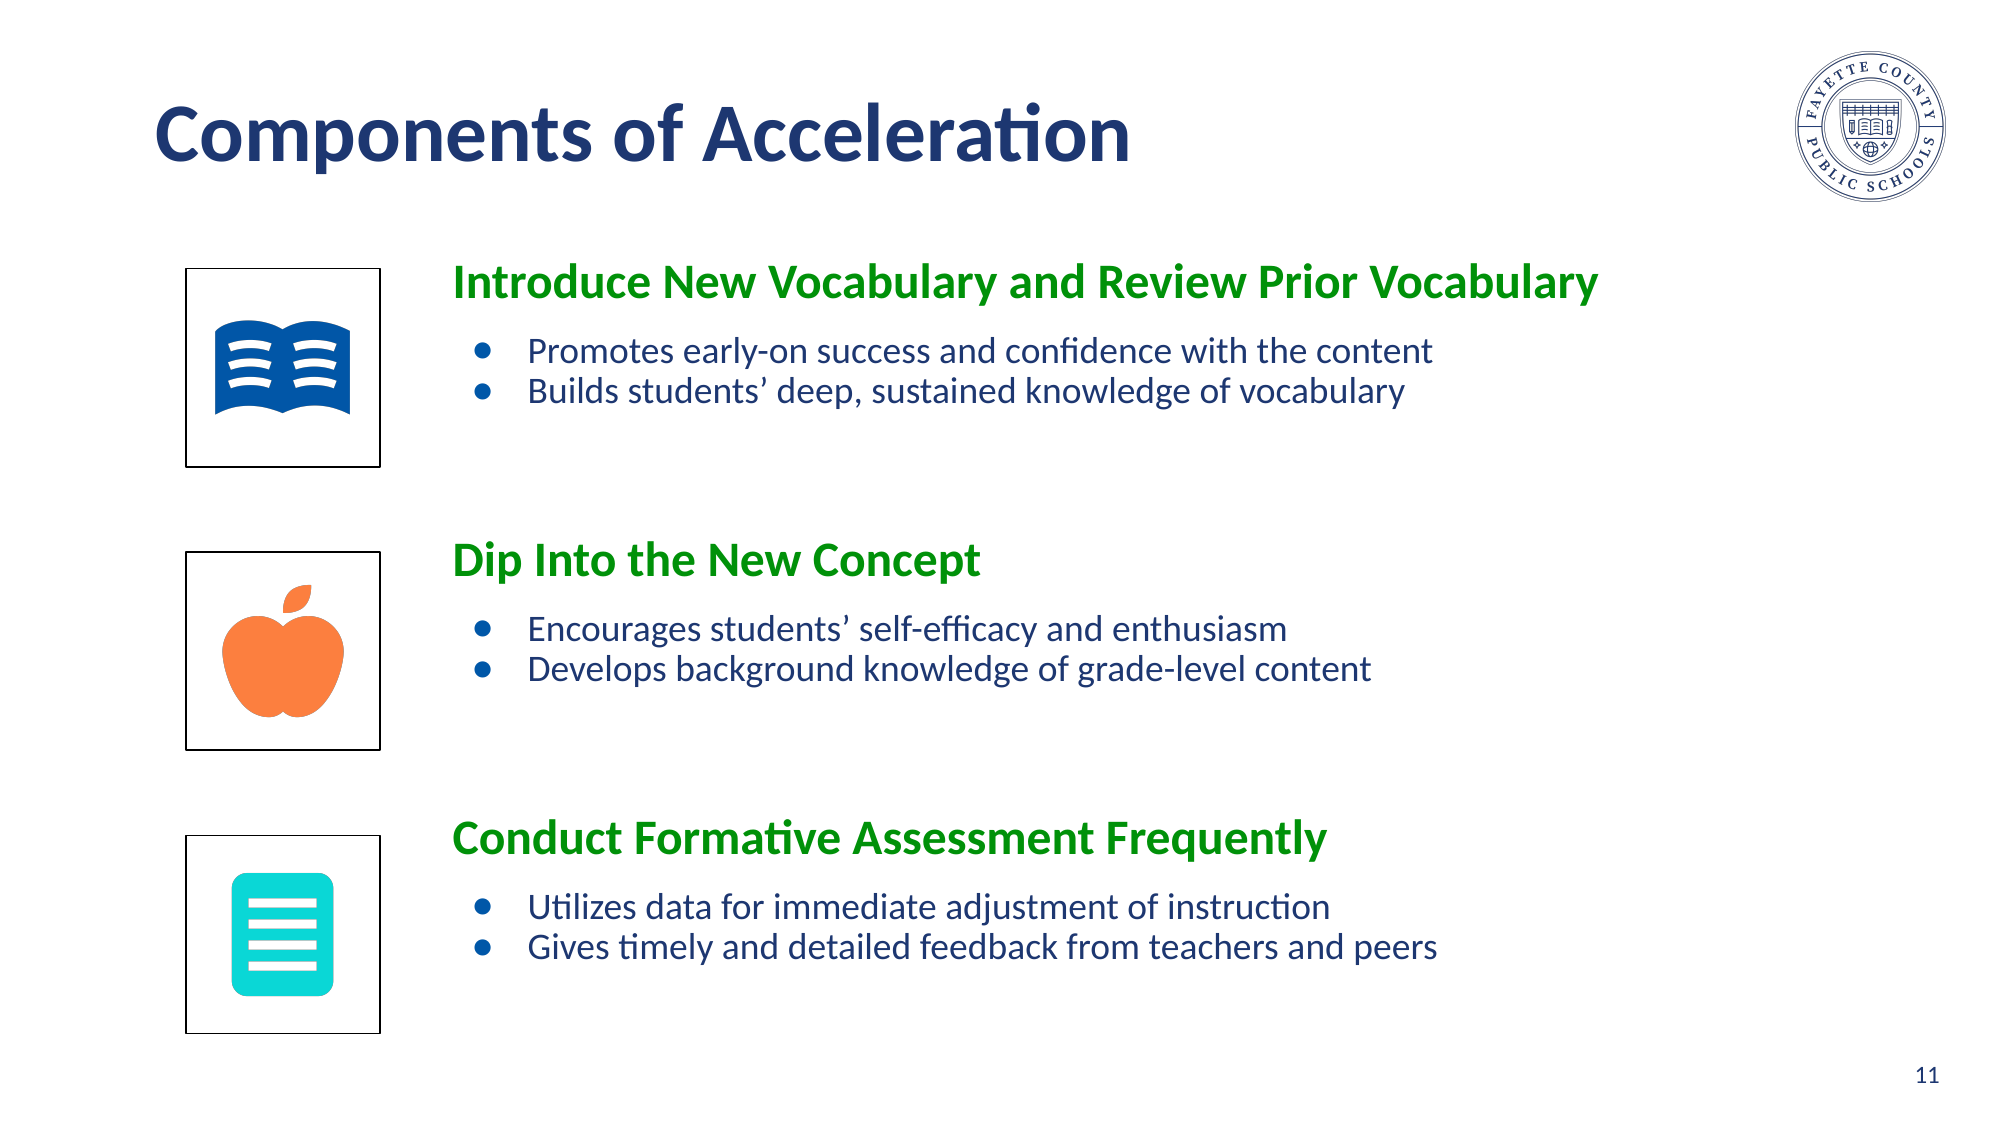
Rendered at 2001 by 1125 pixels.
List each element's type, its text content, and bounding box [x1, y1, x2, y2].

picture [1795, 51, 1946, 202]
picture [158, 804, 408, 1054]
list Conduct Formative Assessment Frequently [437, 804, 1859, 873]
list Utilizes data for immediate adjustment of instruction Gives timely and detailed feedback from teachers and peers [437, 879, 1859, 1054]
list Promotes early-on success and confidence with the content Builds students’ deep, sustained knowledge of vocabulary [437, 323, 1859, 498]
list Encourages students’ self-efficacy and enthusiasm Develops background knowledge of grade-level content [437, 601, 1859, 776]
picture [158, 526, 408, 776]
picture [159, 248, 410, 498]
list Dip Into the New Concept [437, 526, 1859, 595]
slide_number ‹#› [1858, 1053, 1955, 1093]
title Components of Acceleration [140, 60, 1859, 209]
list Introduce New Vocabulary and Review Prior Vocabulary [437, 248, 1859, 317]
